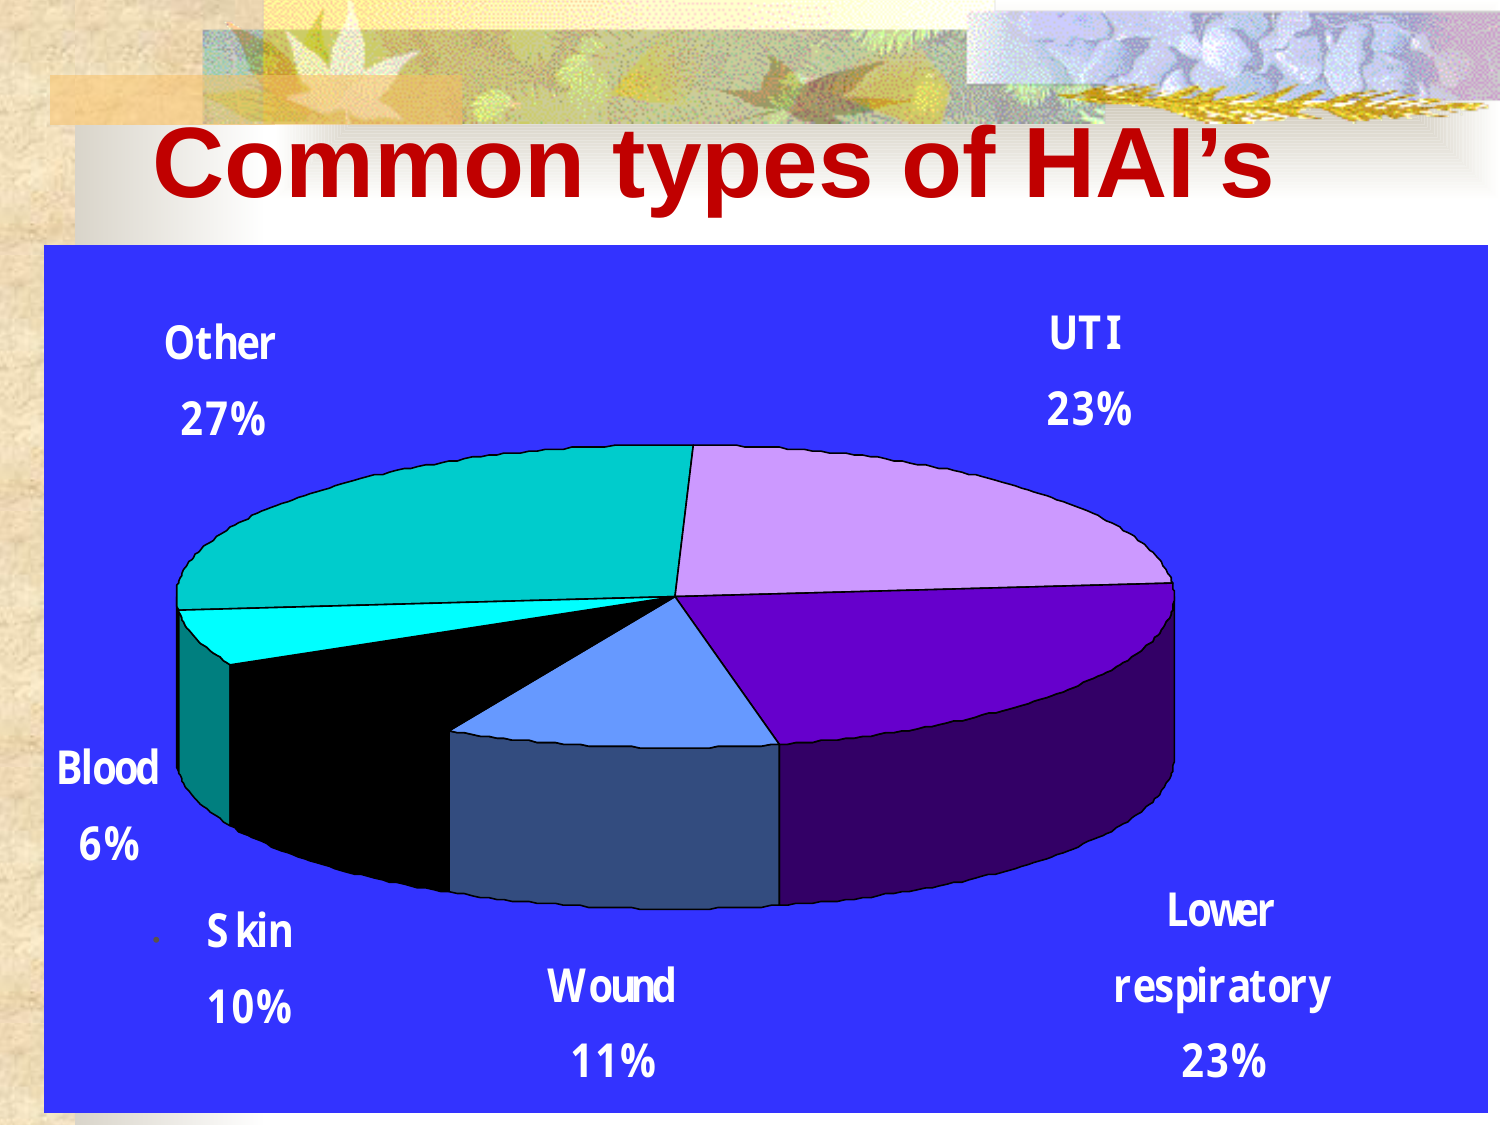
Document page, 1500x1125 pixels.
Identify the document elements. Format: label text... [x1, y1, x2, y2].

picture [0, 0, 1500, 1125]
title Common types of HAI’s [137, 37, 1463, 225]
